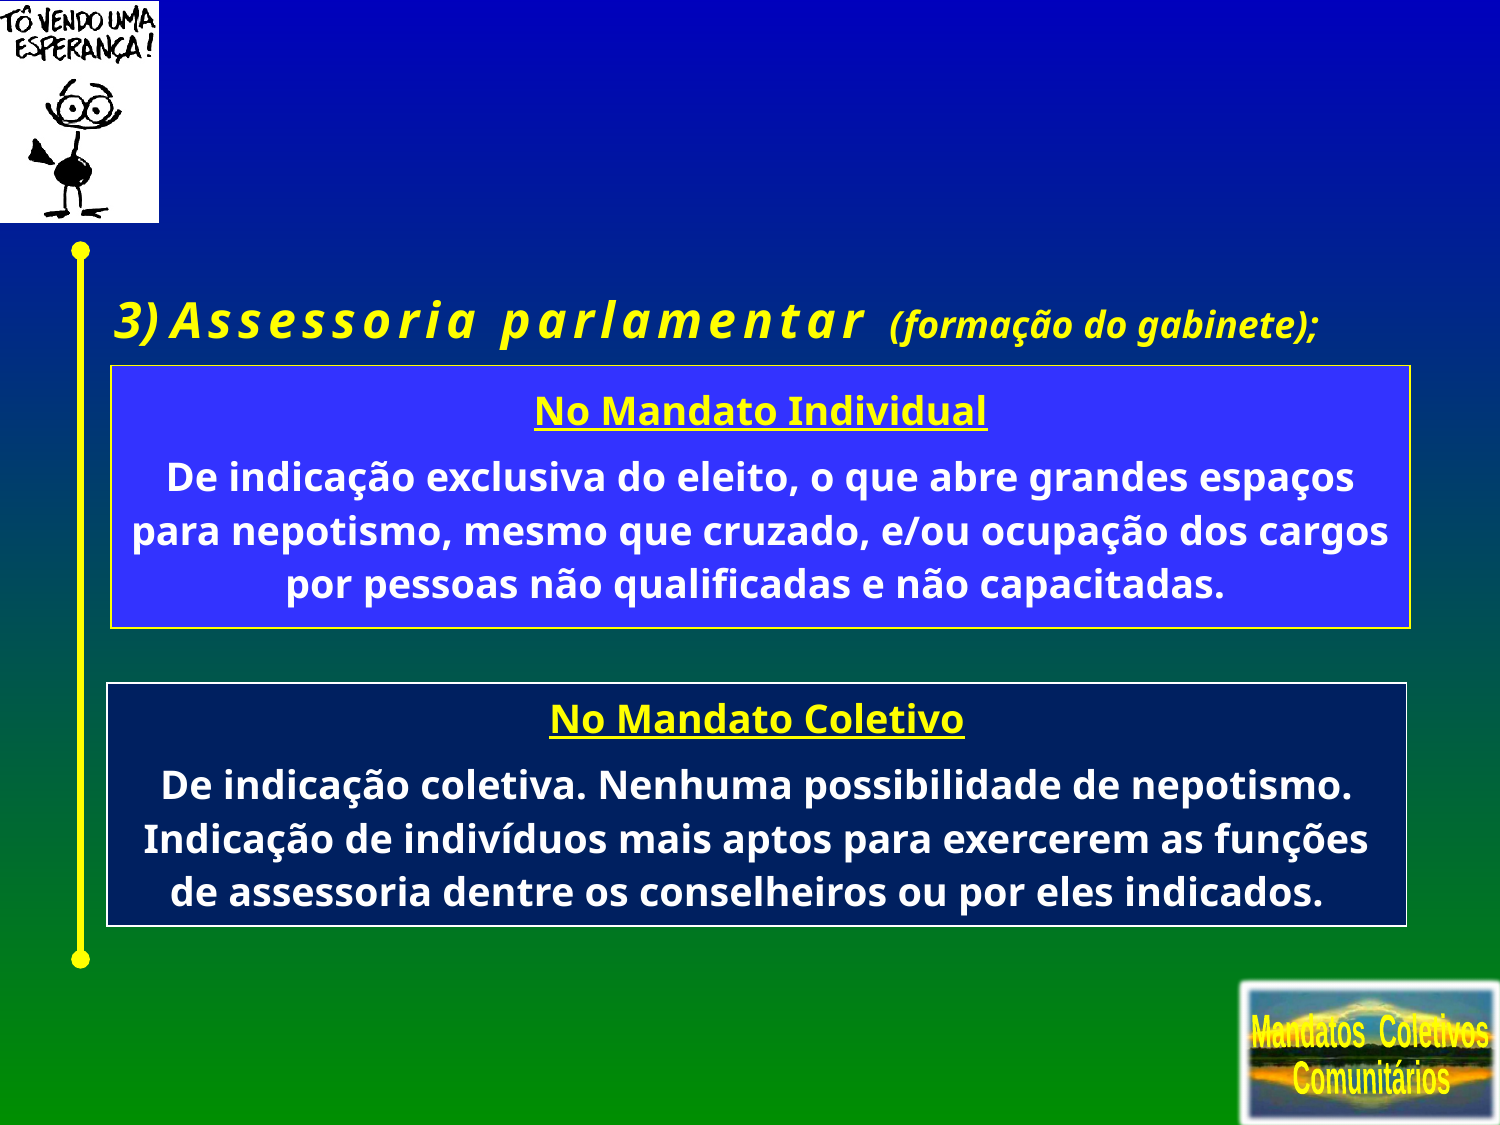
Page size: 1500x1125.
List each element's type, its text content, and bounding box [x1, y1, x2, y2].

text_box Assessoria parlamentar (formação do gabinete); [99, 250, 1488, 356]
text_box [1244, 985, 1498, 1123]
table_header No Mandato Coletivo De indicação coletiva. Nenhuma possibilidade de nepotismo. Indicação de indivíduos mais aptos para exercerem as funções de assessoria dentre os conselheiros ou por eles indicados. [108, 684, 1406, 925]
picture [0, 1, 159, 223]
table_header No Mandato Individual De indicação exclusiva do eleito, o que abre grandes espaços para nepotismo, mesmo que cruzado, e/ou ocupação dos cargos por pessoas não qualificadas e não capacitadas. [112, 366, 1409, 627]
